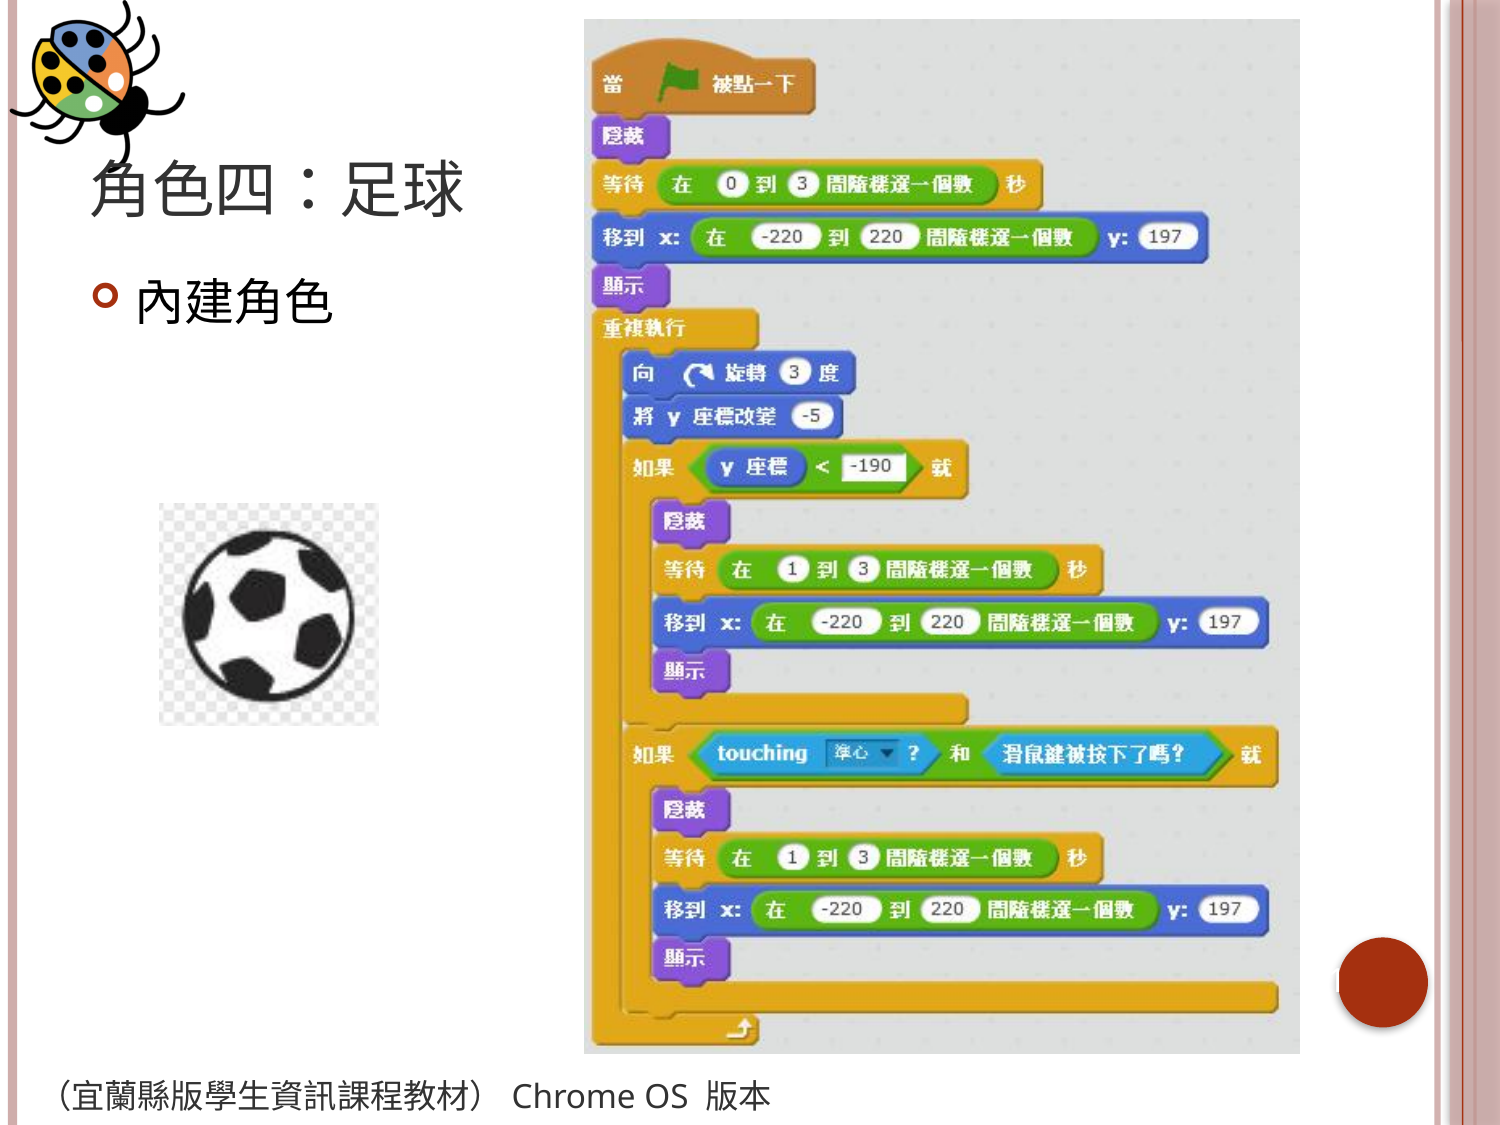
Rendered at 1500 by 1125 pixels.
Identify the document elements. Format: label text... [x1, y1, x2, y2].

footer （宜蘭縣版學生資訊課程教材）Chrome OS 版本 [23, 1065, 809, 1125]
picture [158, 502, 380, 727]
title 角色四：足球 [75, 45, 578, 233]
list 內建角色 [75, 262, 583, 1062]
picture [0, 0, 169, 176]
picture [584, 18, 1301, 1054]
